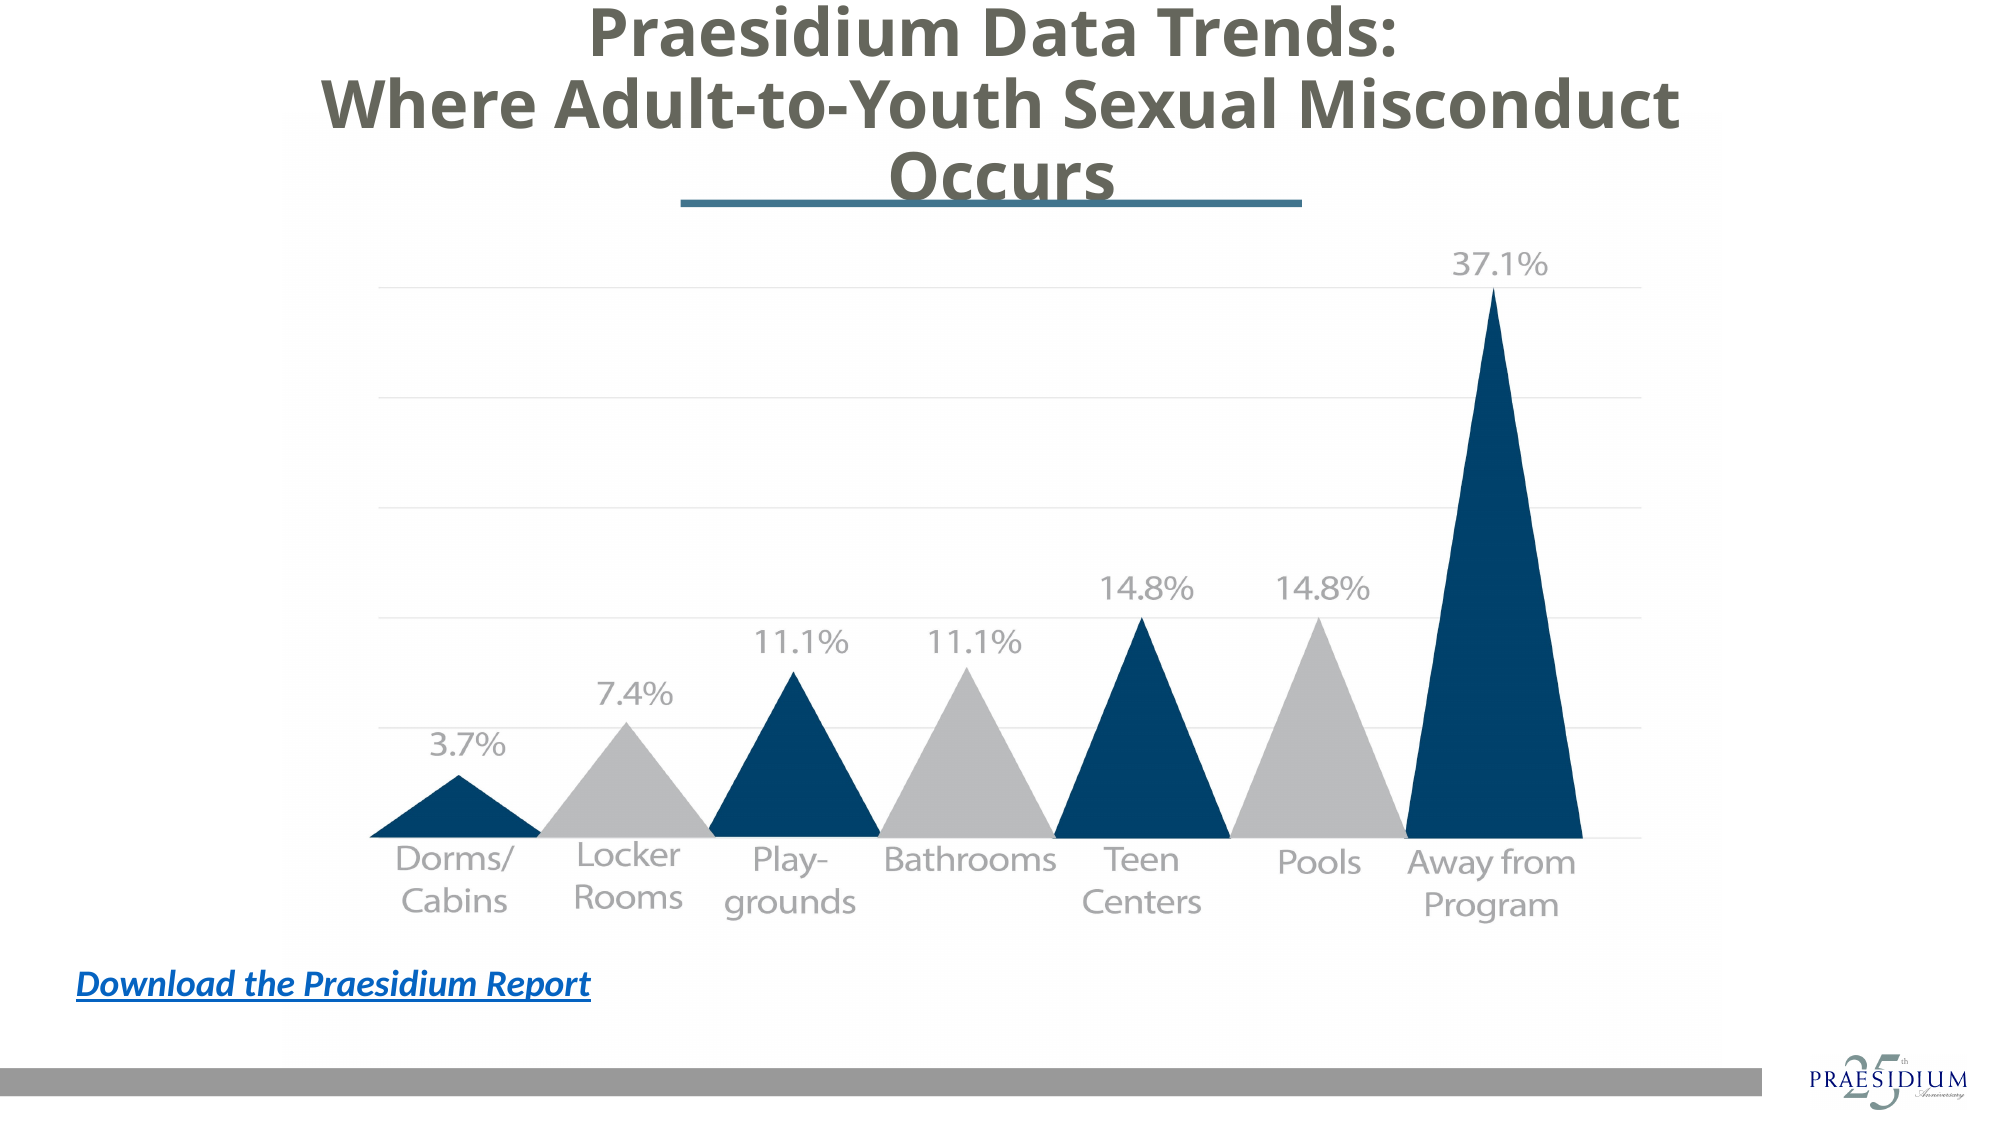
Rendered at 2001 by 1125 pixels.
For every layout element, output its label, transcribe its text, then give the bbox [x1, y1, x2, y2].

picture [1810, 1054, 1967, 1110]
text_box Download the Praesidium Report [61, 951, 281, 1012]
picture [281, 112, 1722, 1068]
title Praesidium Data Trends: Where Adult-to-Youth Sexual Misconduct Occurs [282, 57, 1722, 112]
